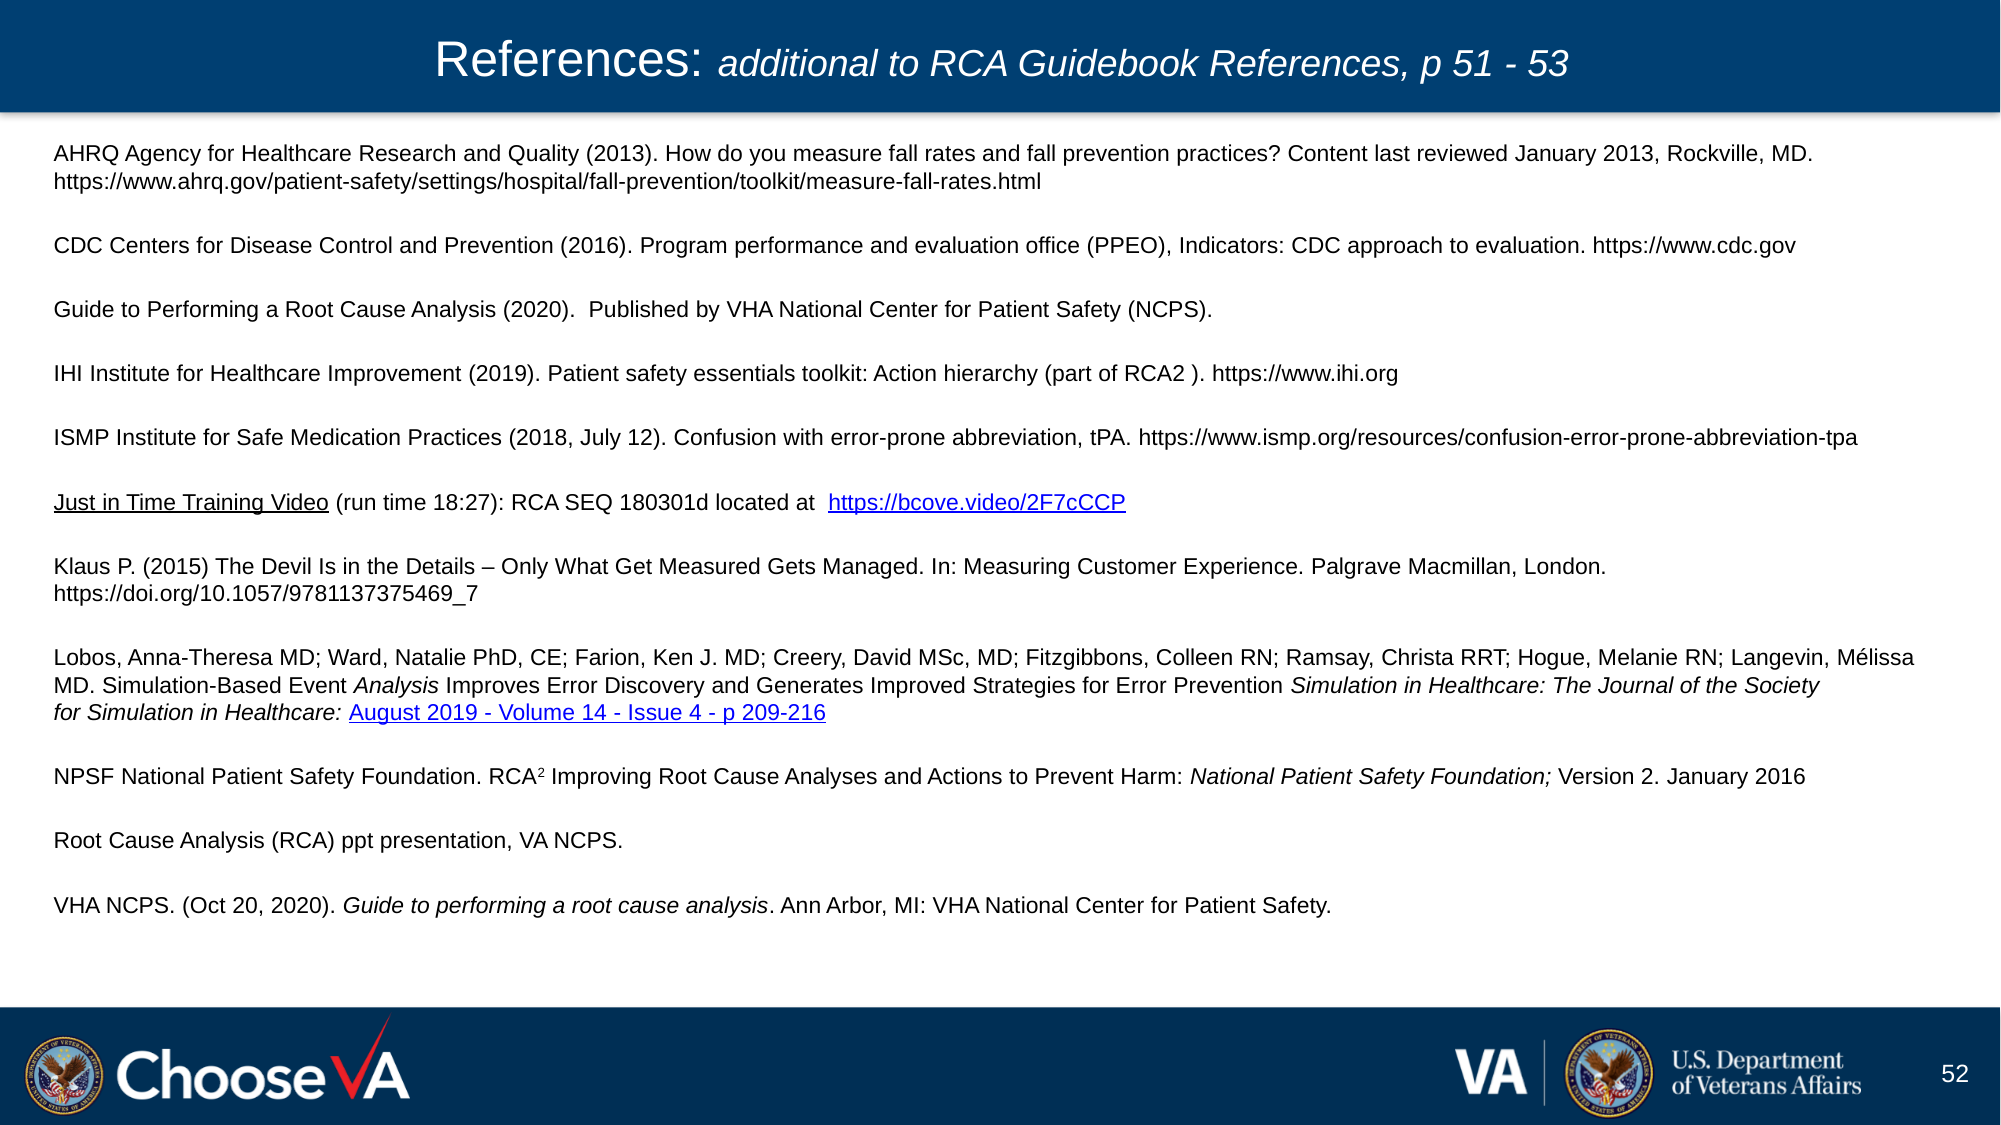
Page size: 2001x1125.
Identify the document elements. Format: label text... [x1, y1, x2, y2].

picture [24, 1012, 410, 1116]
list AHRQ Agency for Healthcare Research and Quality (2013). How do you measure fall rates and fall prevention practices? Content last reviewed January 2013, Rockville, MD. https://www.ahrq.gov/patient-safety/settings/hospital/fall-prevention/toolkit/measure-fall-rates.html CDC Centers for Disease Control and Prevention (2016). Program performance and evaluation office (PPEO), Indicators: CDC approach to evaluation. https://www.cdc.gov Guide to Performing a Root Cause Analysis (2020). Published by VHA National Center for Patient Safety (NCPS). IHI Institute for Healthcare Improvement (2019). Patient safety essentials toolkit: Action hierarchy (part of RCA2 ). https://www.ihi.org ISMP Institute for Safe Medication Practices (2018, July 12). Confusion with error-prone abbreviation, tPA. https://www.ismp.org/resources/confusion-error-prone-abbreviation-tpa Just in Time Training Video (run time 18:27): RCA SEQ 180301d located at https://bcove.video/2F7cCCP Klaus P. (2015) The Devil Is in the Details – Only What Get Measured Gets Managed. In: Measuring Customer Experience. Palgrave Macmillan, London. https://doi.org/10.1057/9781137375469_7 Lobos, Anna-Theresa MD; Ward, Natalie PhD, CE; Farion, Ken J. MD; Creery, David MSc, MD; Fitzgibbons, Colleen RN; Ramsay, Christa RRT; Hogue, Melanie RN; Langevin, Mélissa MD. Simulation-Based Event Analysis Improves Error Discovery and Generates Improved Strategies for Error Prevention Simulation in Healthcare: The Journal of the Society for Simulation in Healthcare: August 2019 - Volume 14 - Issue 4 - p 209-216 NPSF National Patient Safety Foundation. RCA2 Improving Root Cause Analyses and Actions to Prevent Harm: National Patient Safety Foundation; Version 2. January 2016 Root Cause Analysis (RCA) ppt presentation, VA NCPS. VHA NCPS. (Oct 20, 2020). Guide to performing a root cause analysis. Ann Arbor, MI: VHA National Center for Patient Safety. [38, 131, 1966, 994]
title References: additional to RCA Guidebook References, p 51 - 53 [101, 0, 1902, 113]
picture [1455, 1028, 1861, 1119]
